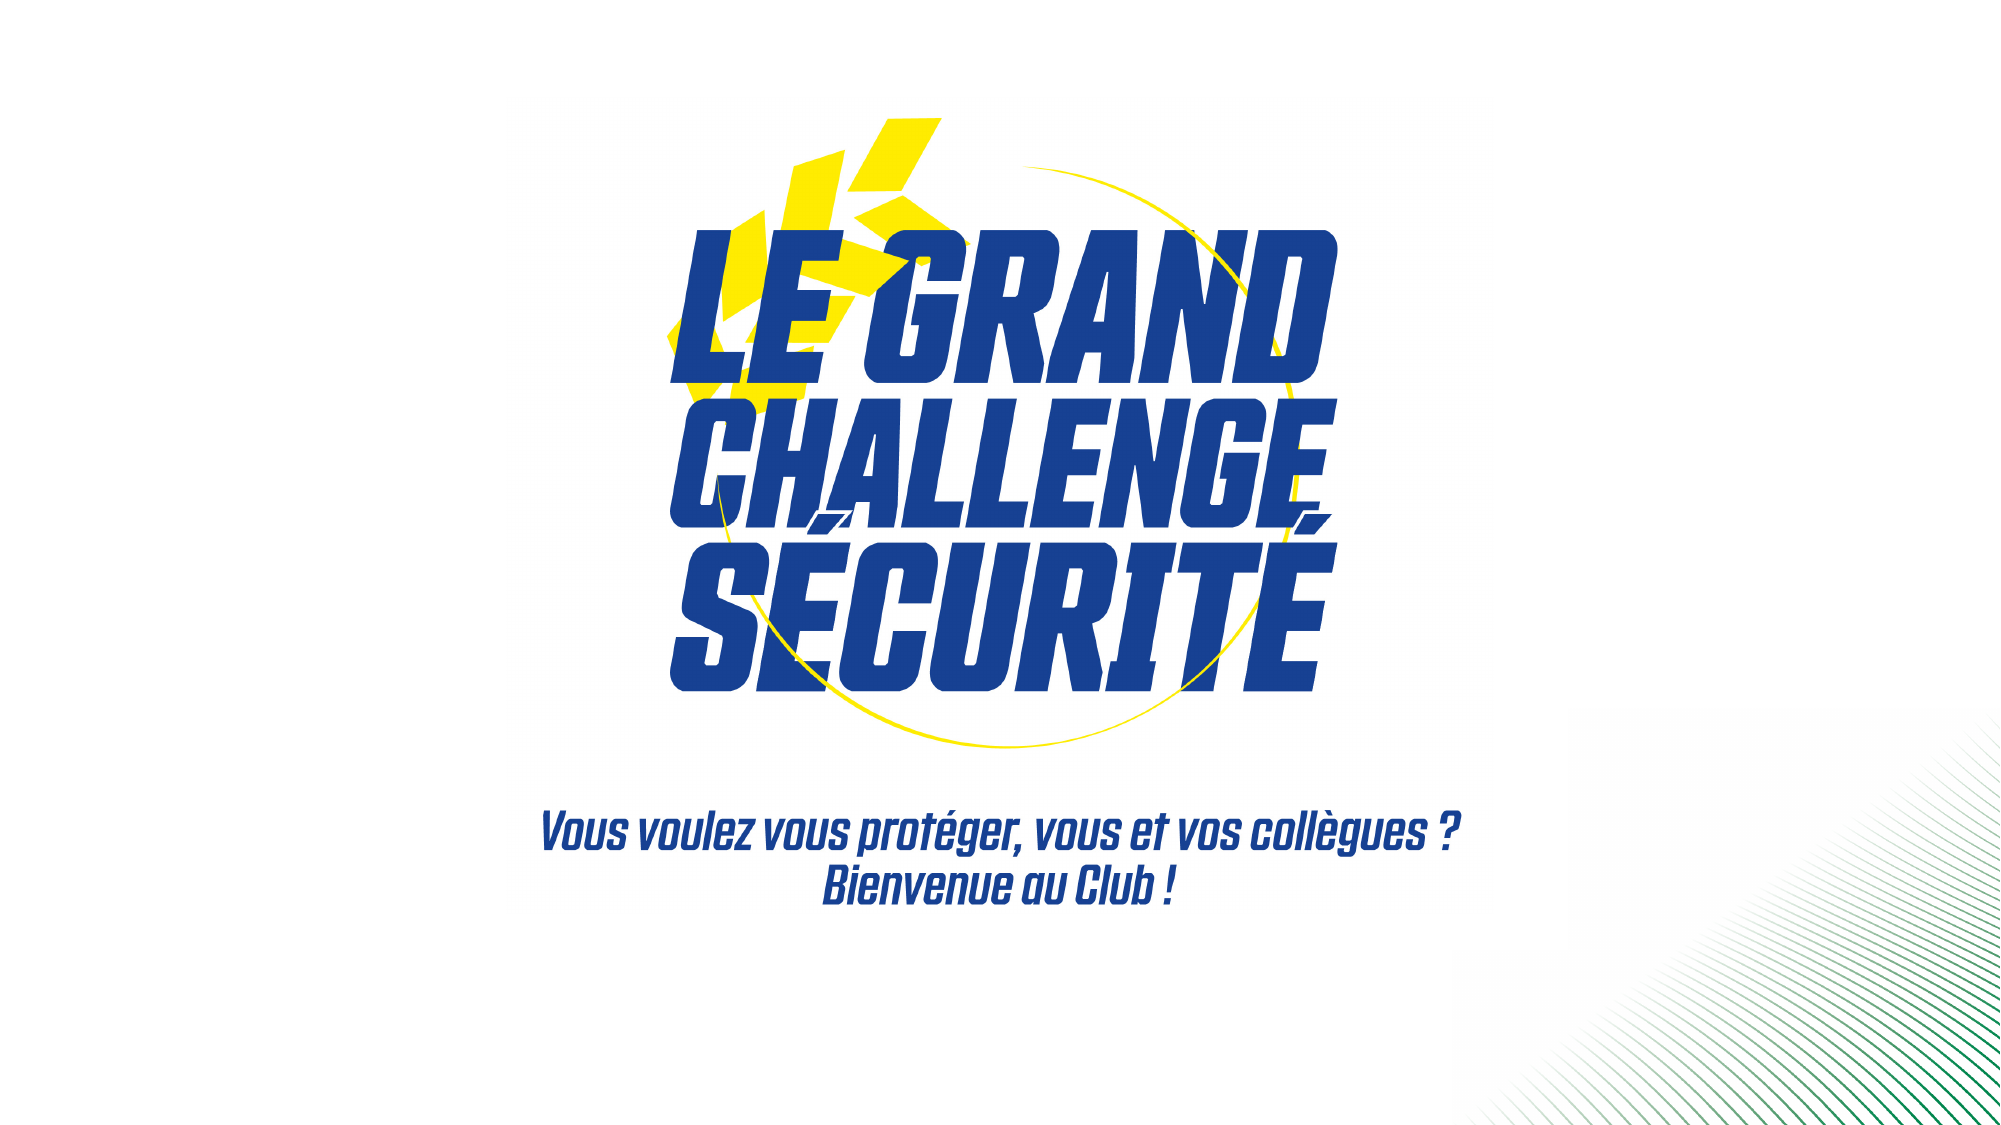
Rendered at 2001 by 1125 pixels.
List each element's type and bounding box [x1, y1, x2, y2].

picture [1452, 708, 2000, 1125]
picture [506, 96, 1494, 914]
